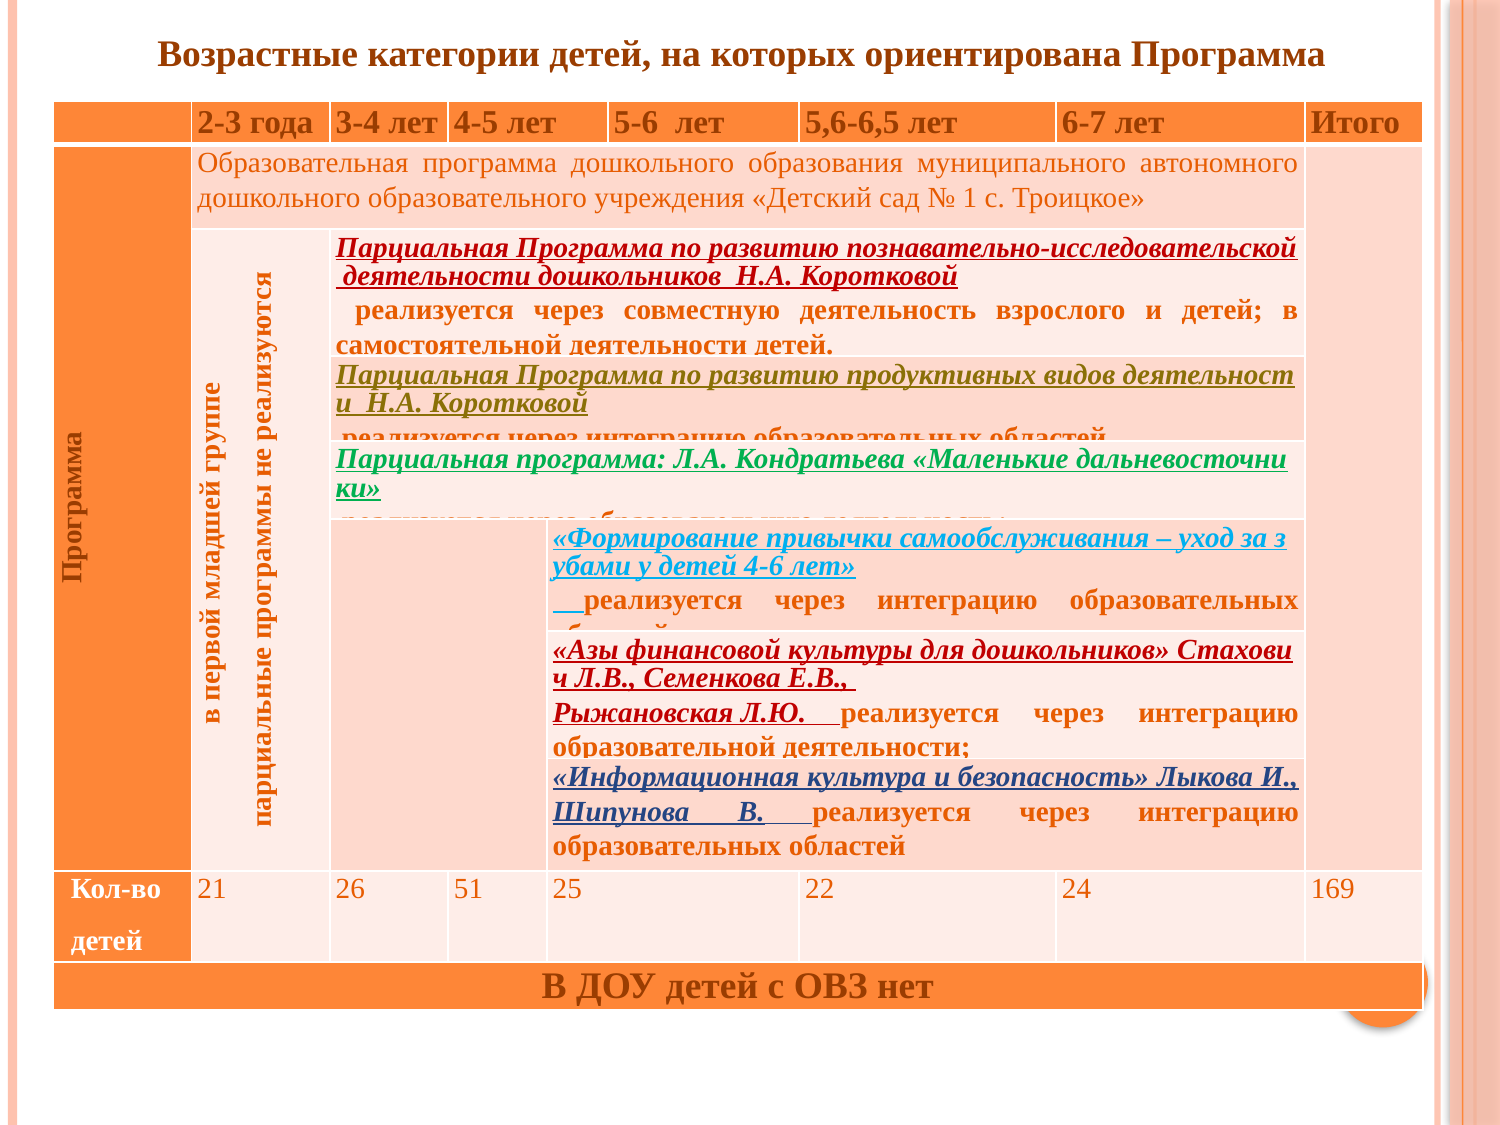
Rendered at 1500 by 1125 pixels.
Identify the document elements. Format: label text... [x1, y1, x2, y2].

table_cell «Формирование привычки самообслуживания – уход за зубами у детей 4-6 лет» реализуется через интеграцию образовательных областей [548, 520, 1304, 630]
table_cell 169 [1306, 872, 1422, 961]
table_cell [1306, 147, 1422, 870]
table_cell [331, 520, 546, 870]
table_cell 51 [449, 872, 546, 961]
table_header 3-4 лет [331, 102, 447, 142]
table_header 5-6 лет [609, 102, 798, 142]
table_header 6-7 лет [1057, 102, 1304, 142]
table_header 4-5 лет [449, 102, 607, 142]
table_header Итого [1306, 102, 1422, 142]
table_cell Парциальная программа: Л.А. Кондратьева «Маленькие дальневосточники» реализуется через образовательную деятельность; [331, 442, 1304, 518]
table_header [54, 102, 191, 142]
table_cell Программа [54, 147, 191, 870]
table_header 2-3 года [192, 102, 329, 142]
table_cell Образовательная программа дошкольного образования муниципального автономного дошкольного образовательного учреждения «Детский сад № 1 с. Троицкое» [192, 147, 1304, 228]
table_cell 22 [800, 872, 1055, 961]
slide_number 18 [1333, 940, 1434, 1027]
table_cell 21 [192, 872, 329, 961]
table_cell Кол-во детей [54, 872, 191, 961]
table_cell в первой младшей группе парциальные программы не реализуются [192, 230, 329, 870]
table_cell «Информационная культура и безопасность» Лыкова И., Шипунова В. реализуется через интеграцию образовательных областей [548, 759, 1304, 870]
table_cell Парциальная Программа по развитию продуктивных видов деятельности Н.А. Коротковой реализуется через интеграцию образовательных областей [331, 357, 1304, 440]
table_cell В ДОУ детей с ОВЗ нет [54, 963, 1422, 1009]
table_cell Парциальная Программа по развитию познавательно-исследовательской деятельности дошкольников Н.А. Коротковой реализуется через совместную деятельность взрослого и детей; в самостоятельной деятельности детей. [331, 230, 1304, 355]
table_cell 24 [1057, 872, 1304, 961]
text_box Возрастные категории детей, на которых ориентирована Программа [142, 21, 1358, 82]
table_cell 25 [548, 872, 798, 961]
table_header 5,6-6,5 лет [800, 102, 1055, 142]
table_cell 26 [331, 872, 447, 961]
table_cell «Азы финансовой культуры для дошкольников» Стахович Л.В., Семенкова Е.В., Рыжановская Л.Ю. реализуется через интеграцию образовательной деятельности; [548, 632, 1304, 758]
